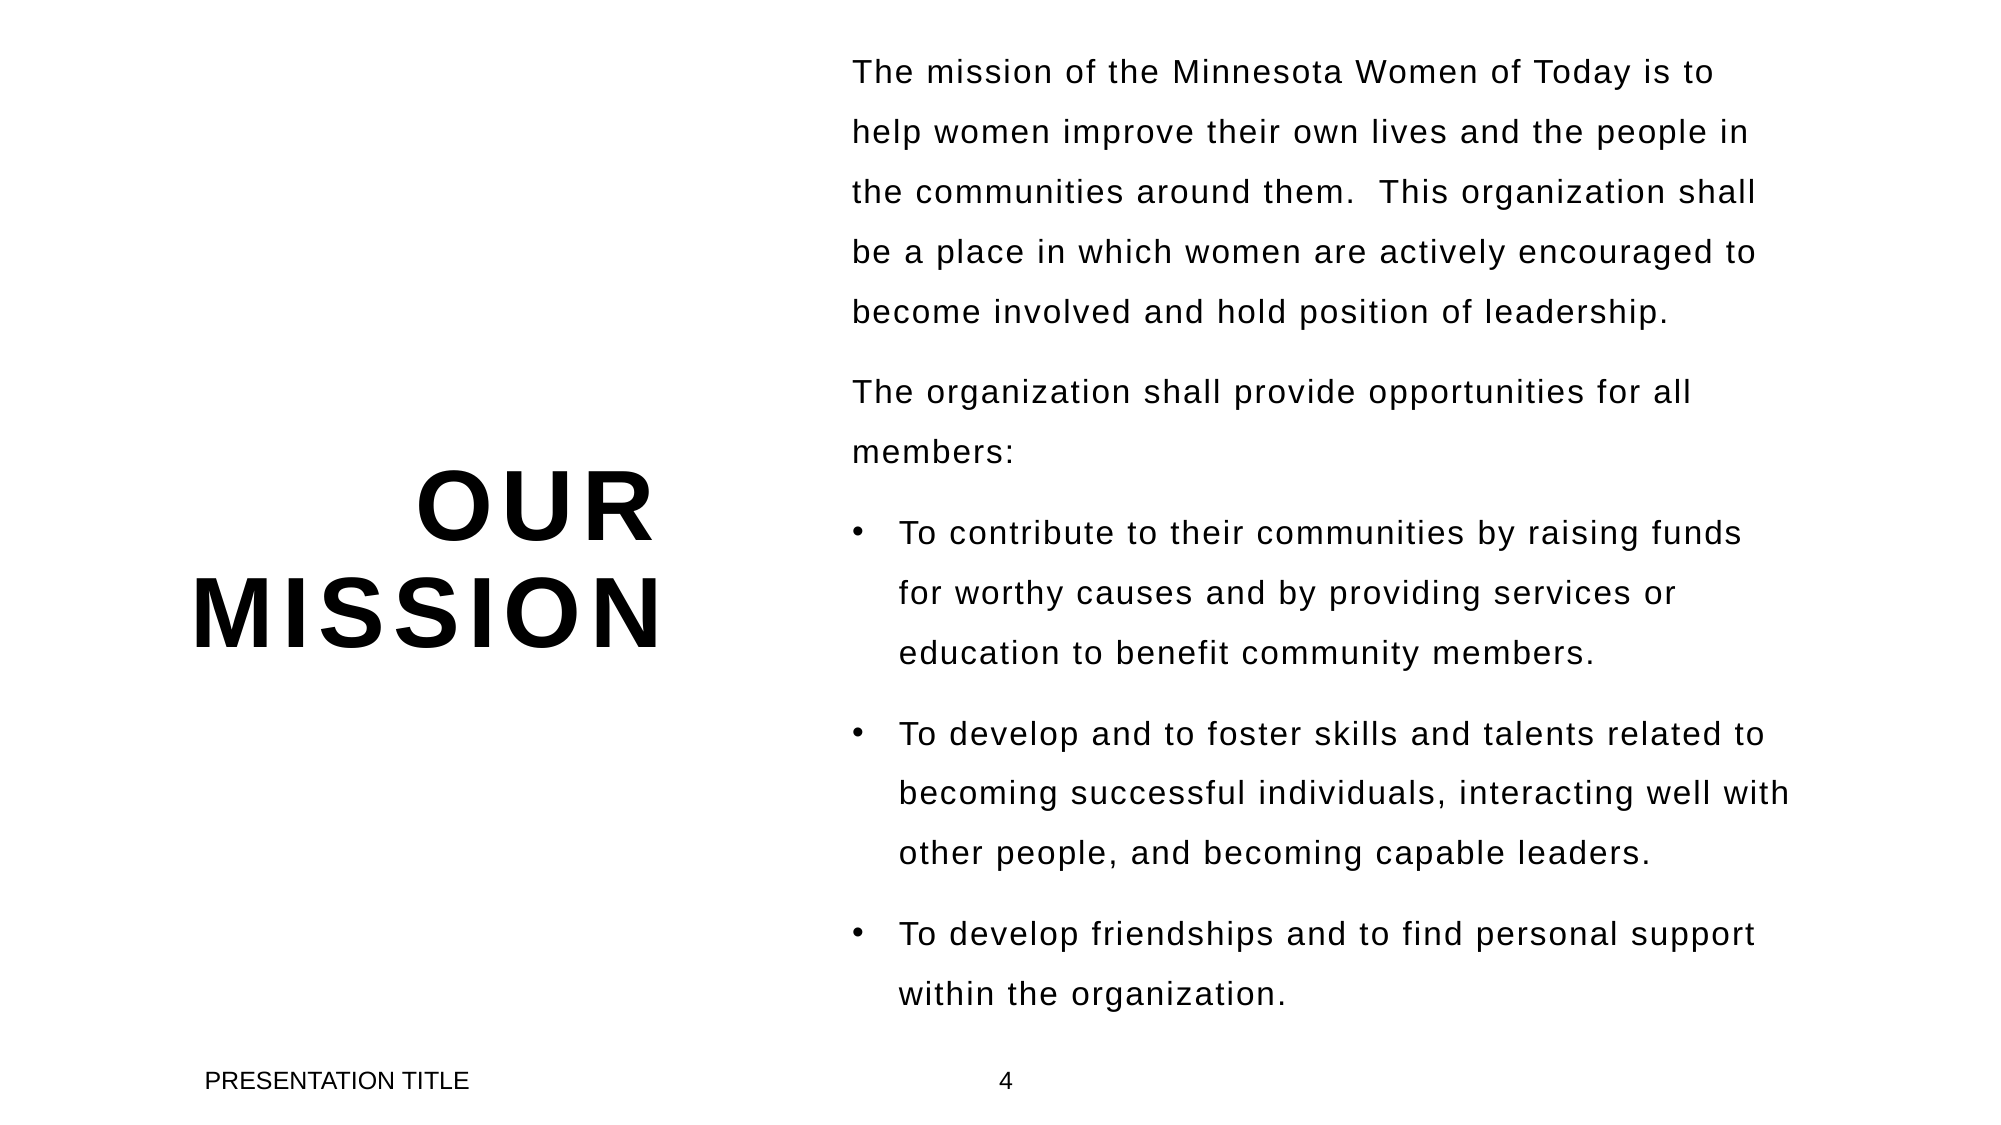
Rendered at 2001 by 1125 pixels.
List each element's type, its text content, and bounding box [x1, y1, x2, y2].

list The mission of the Minnesota Women of Today is to help women improve their own lives and the people in the communities around them. This organization shall be a place in which women are actively encouraged to become involved and hold position of leadership. The organization shall provide opportunities for all members: To contribute to their communities by raising funds for worthy causes and by providing services or education to benefit community members. To develop and to foster skills and talents related to becoming successful individuals, interacting well with other people, and becoming capable leaders. To develop friendships and to find personal support within the organization. [836, 199, 1812, 924]
slide_number 4 [675, 1036, 1338, 1124]
footer PRESENTATION TITLE [0, 1036, 675, 1124]
title OUR Mission [100, 199, 663, 924]
